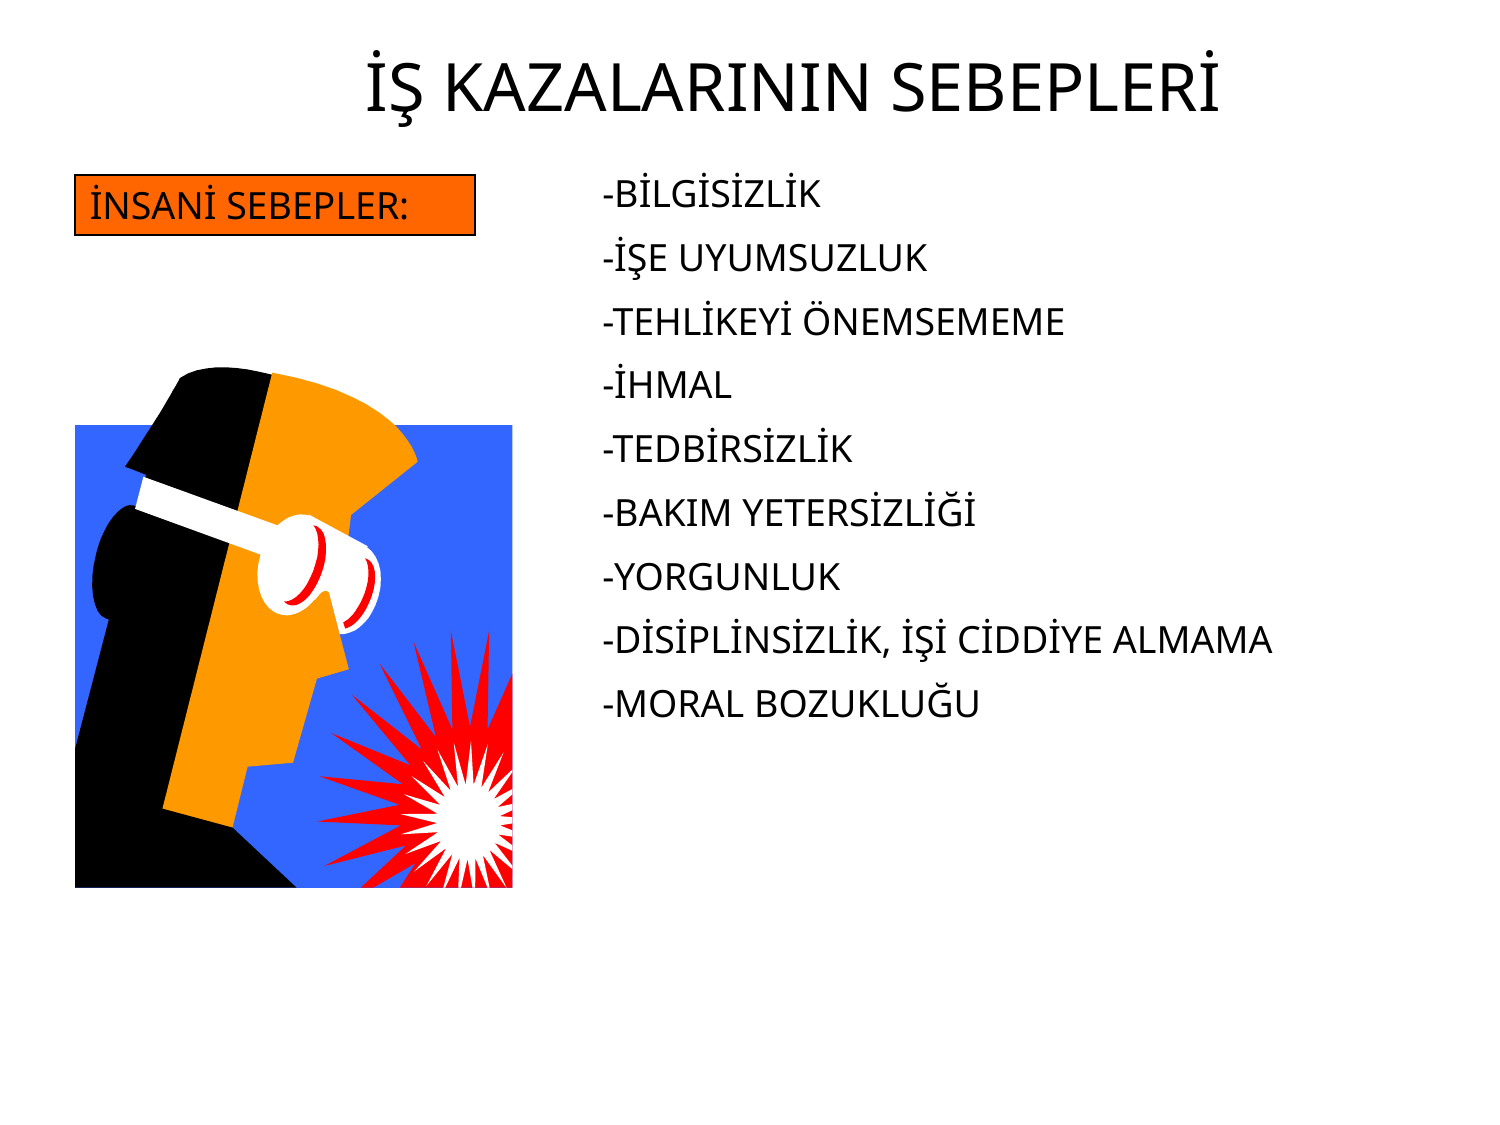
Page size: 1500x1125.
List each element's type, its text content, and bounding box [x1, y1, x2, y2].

text_box İŞ KAZALARININ SEBEPLERİ [287, 37, 1300, 133]
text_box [74, 349, 513, 888]
text_box İNSANİ SEBEPLER: [75, 174, 475, 235]
text_box -BİLGİSİZLİK -İŞE UYUMSUZLUK -TEHLİKEYİ ÖNEMSEMEME -İHMAL -TEDBİRSİZLİK -BAKIM YETERSİZLİĞİ -YORGUNLUK -DİSİPLİNSİZLİK, İŞİ CİDDİYE ALMAMA -MORAL BOZUKLUĞU [587, 162, 1375, 733]
